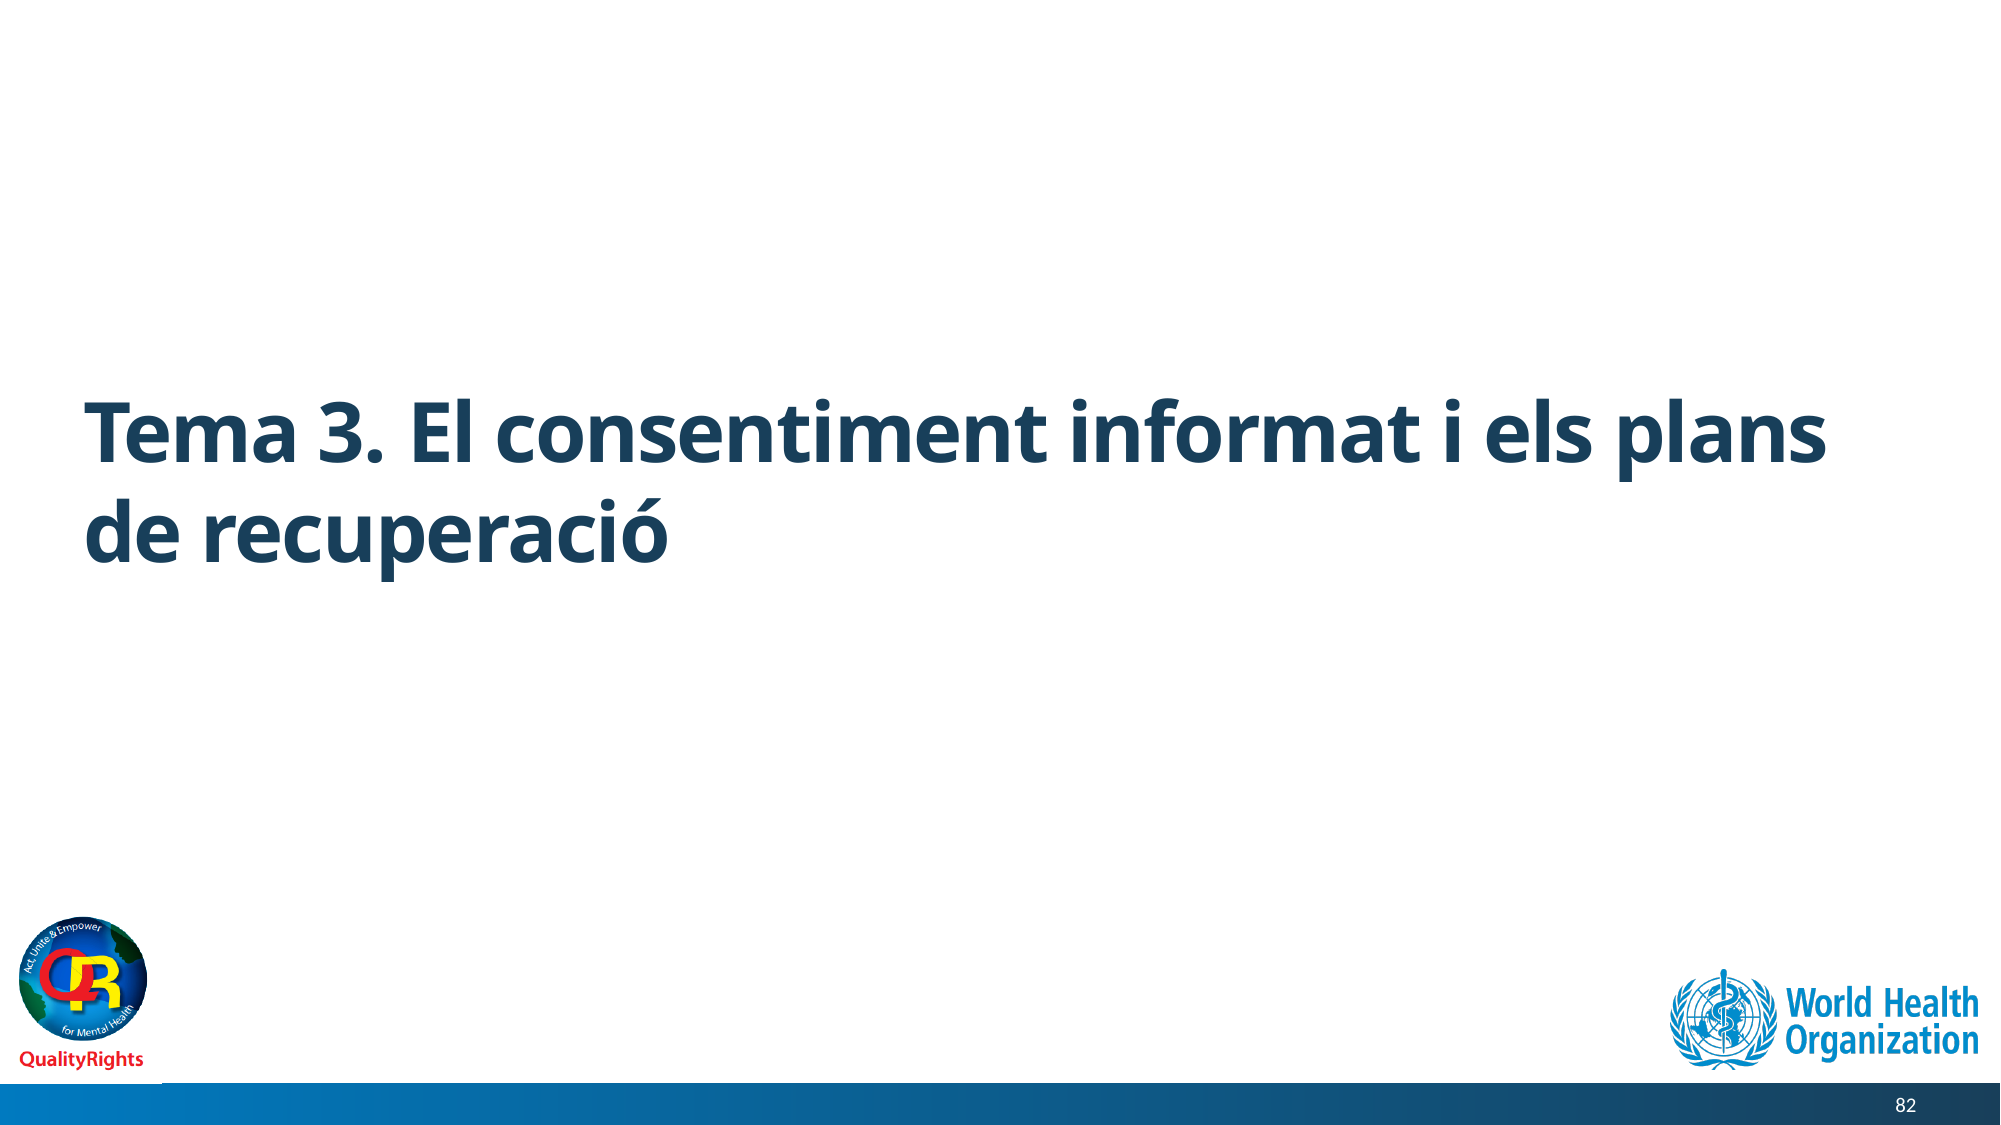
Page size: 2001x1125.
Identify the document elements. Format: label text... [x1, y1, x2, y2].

picture [1678, 1024, 1682, 1034]
picture [1725, 1040, 1747, 1054]
picture [1670, 969, 1978, 1070]
picture [1726, 988, 1733, 999]
picture [1670, 1029, 1716, 1070]
title Tema 3. El consentiment informat i els plans de recuperació [83, 379, 1903, 439]
picture [1716, 1064, 1731, 1070]
picture [1711, 1021, 1722, 1029]
picture [0, 899, 162, 1084]
slide_number 82 [1646, 1086, 1917, 1122]
